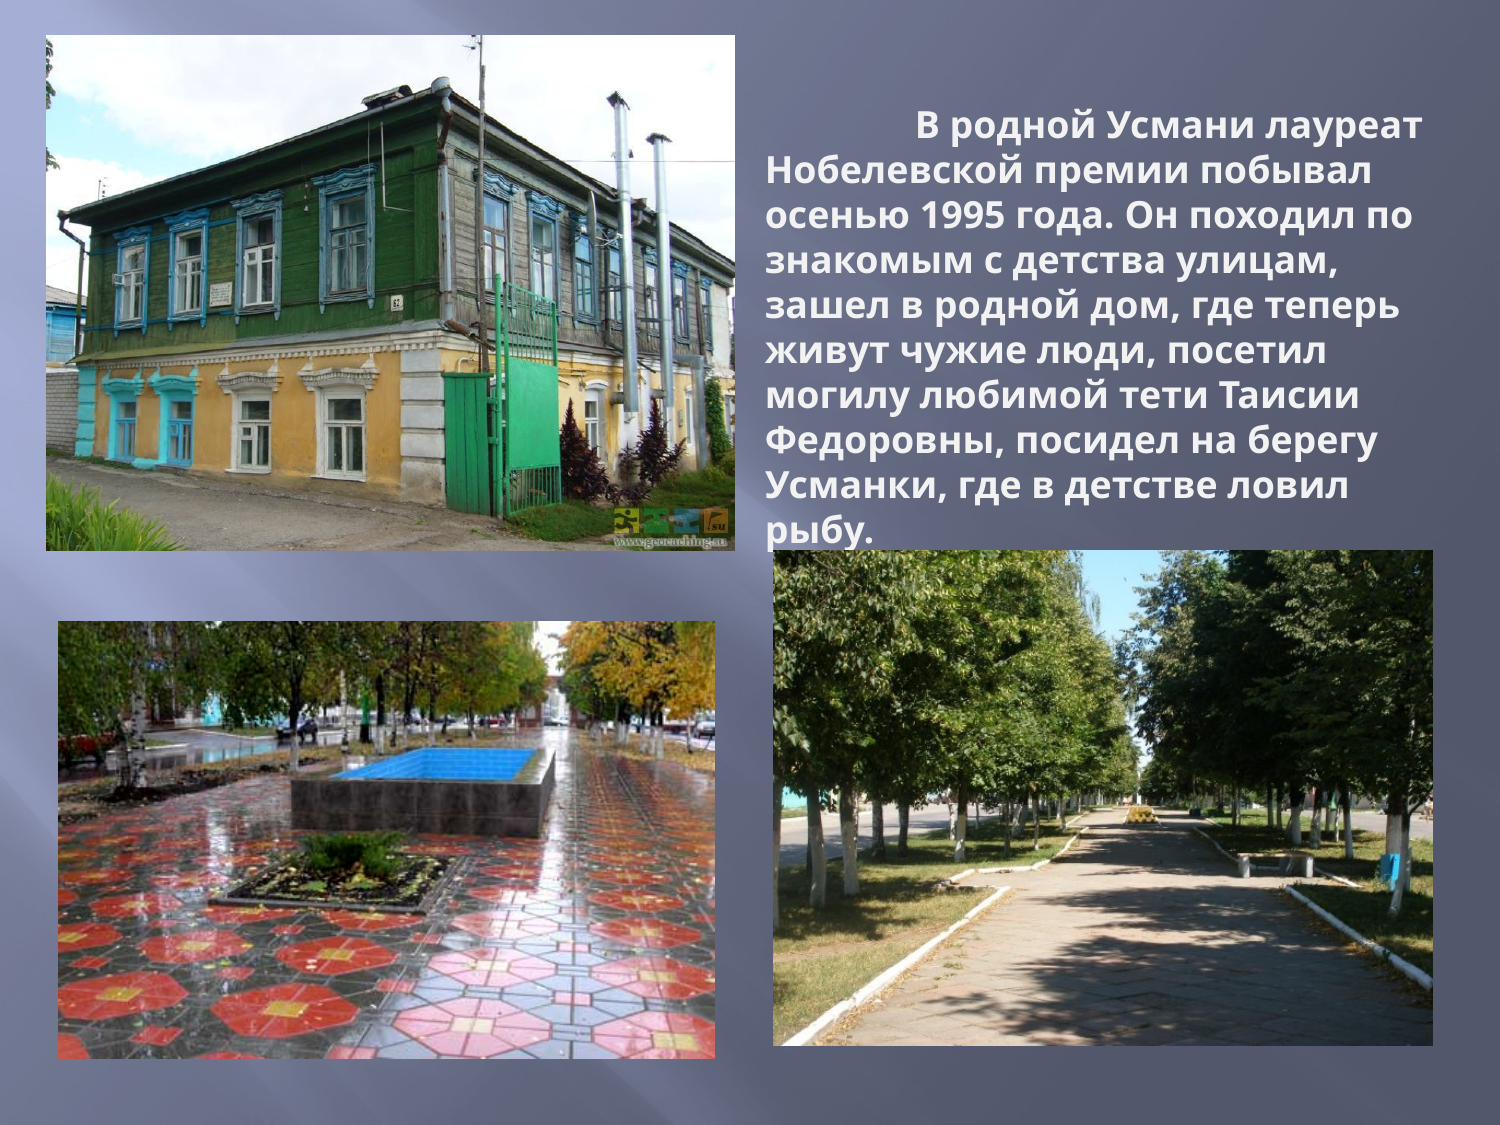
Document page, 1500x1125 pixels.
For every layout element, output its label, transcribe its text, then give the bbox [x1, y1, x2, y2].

picture [46, 34, 735, 551]
picture [58, 620, 716, 1059]
text_box В родной Усмани лауреат Нобелевской премии побывал осенью 1995 года. Он походил по знакомым с детства улицам, зашел в родной дом, где теперь живут чужие люди, посетил могилу любимой тети Таисии Федоровны, посидел на берегу Усманки, где в детстве ловил рыбу. [778, 93, 1465, 559]
picture [773, 550, 1434, 1046]
